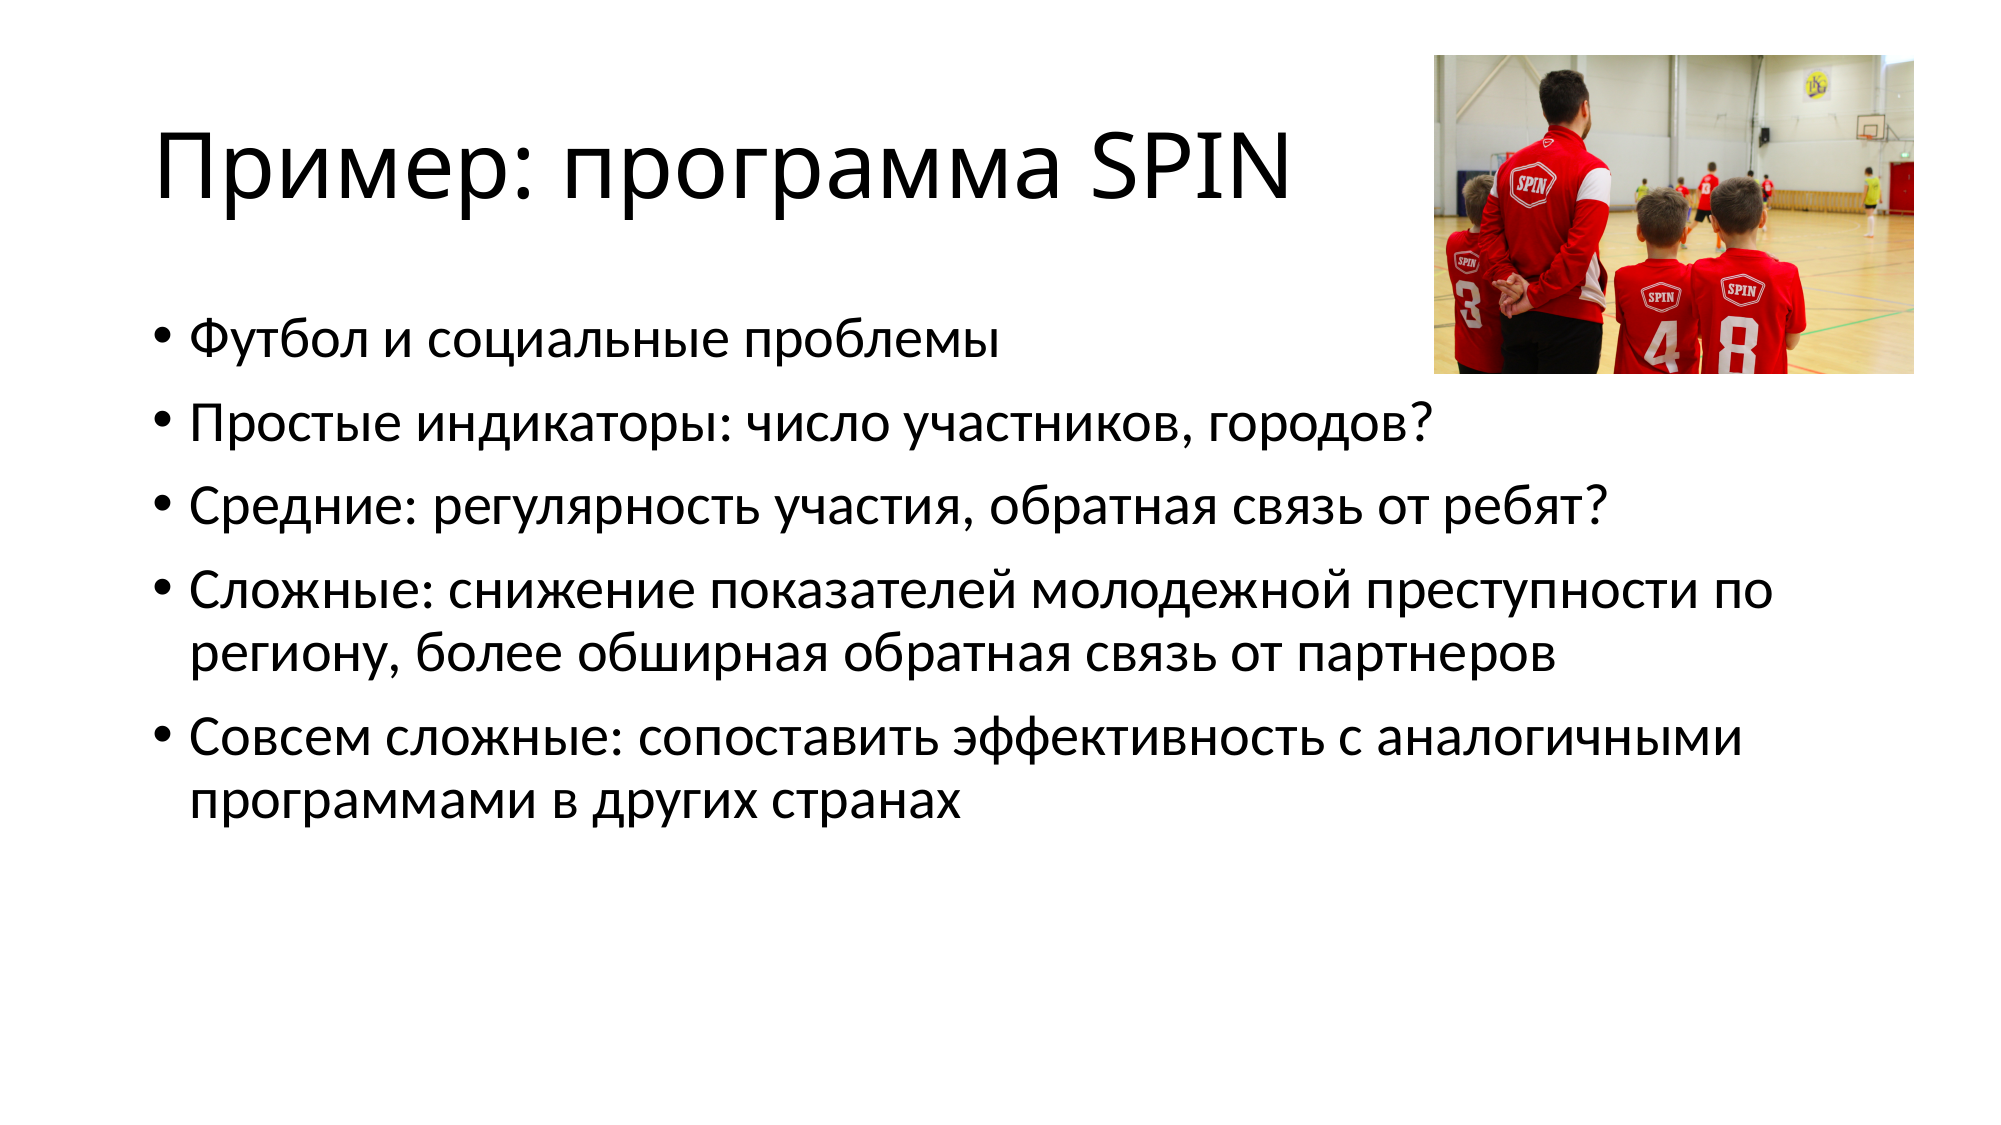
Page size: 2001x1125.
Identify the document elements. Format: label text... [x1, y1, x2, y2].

title Пример: программа SPIN [137, 59, 1434, 278]
list Футбол и социальные проблемы Простые индикаторы: число участников, городов? Средние: регулярность участия, обратная связь от ребят? Сложные: снижение показателей молодежной преступности по региону, более обширная обратная связь от партнеров Совсем сложные: сопоставить эффективность с аналогичными программами в других странах [137, 299, 1863, 1014]
picture [1434, 55, 1914, 374]
